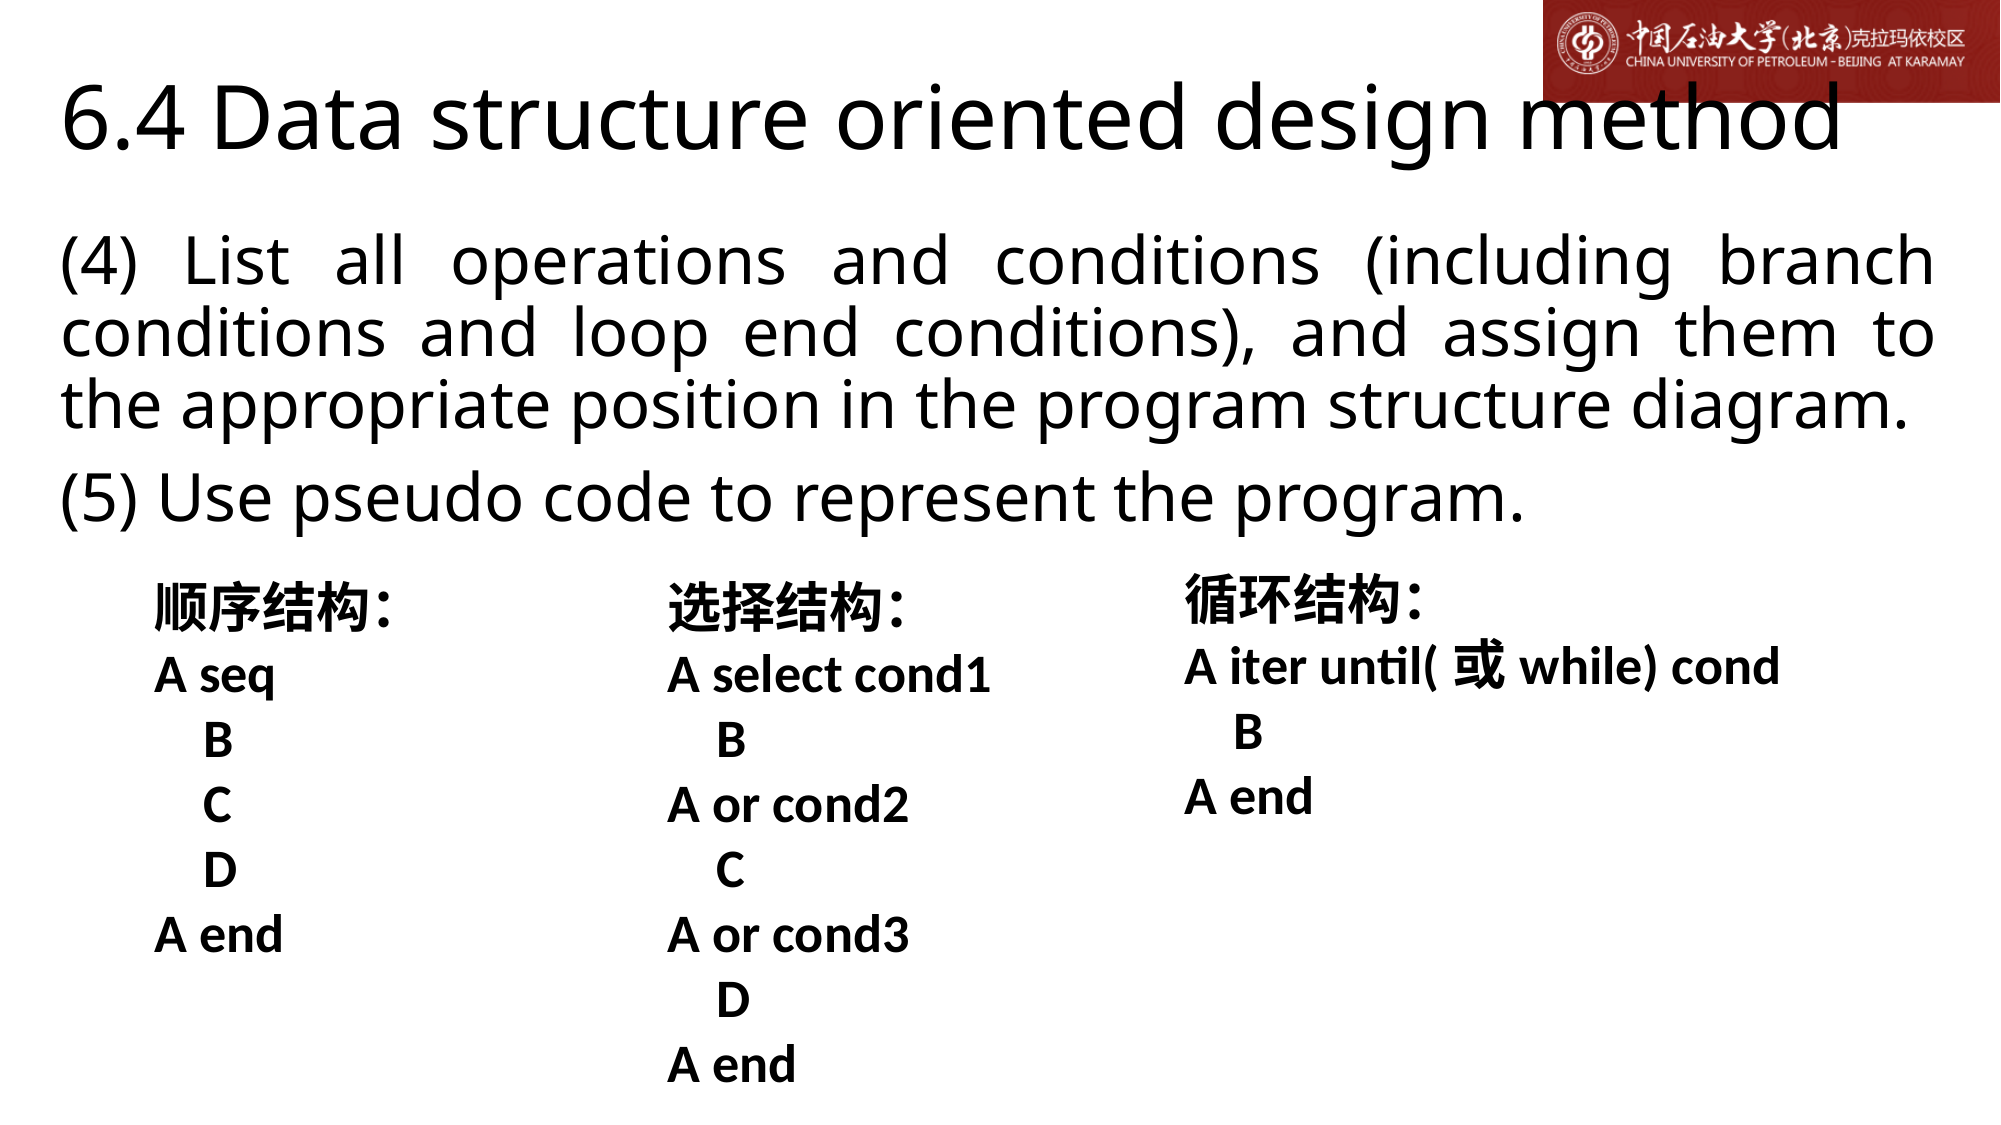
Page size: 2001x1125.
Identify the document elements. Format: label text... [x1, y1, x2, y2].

picture [1543, 0, 2000, 103]
title 6.4 Data structure oriented design method [45, 64, 1877, 178]
list (4) List all operations and conditions (including branch conditions and loop end conditions), and assign them to the appropriate position in the program structure diagram. (5) Use pseudo code to represent the program. [45, 219, 1955, 556]
text_box 循环结构： A iter until(或while) cond B A end [1169, 558, 1797, 833]
text_box 顺序结构： A seq B C D A end [139, 565, 447, 971]
text_box 选择结构： A select cond1 B A or cond2 C A or cond3 D A end [652, 565, 1008, 1101]
